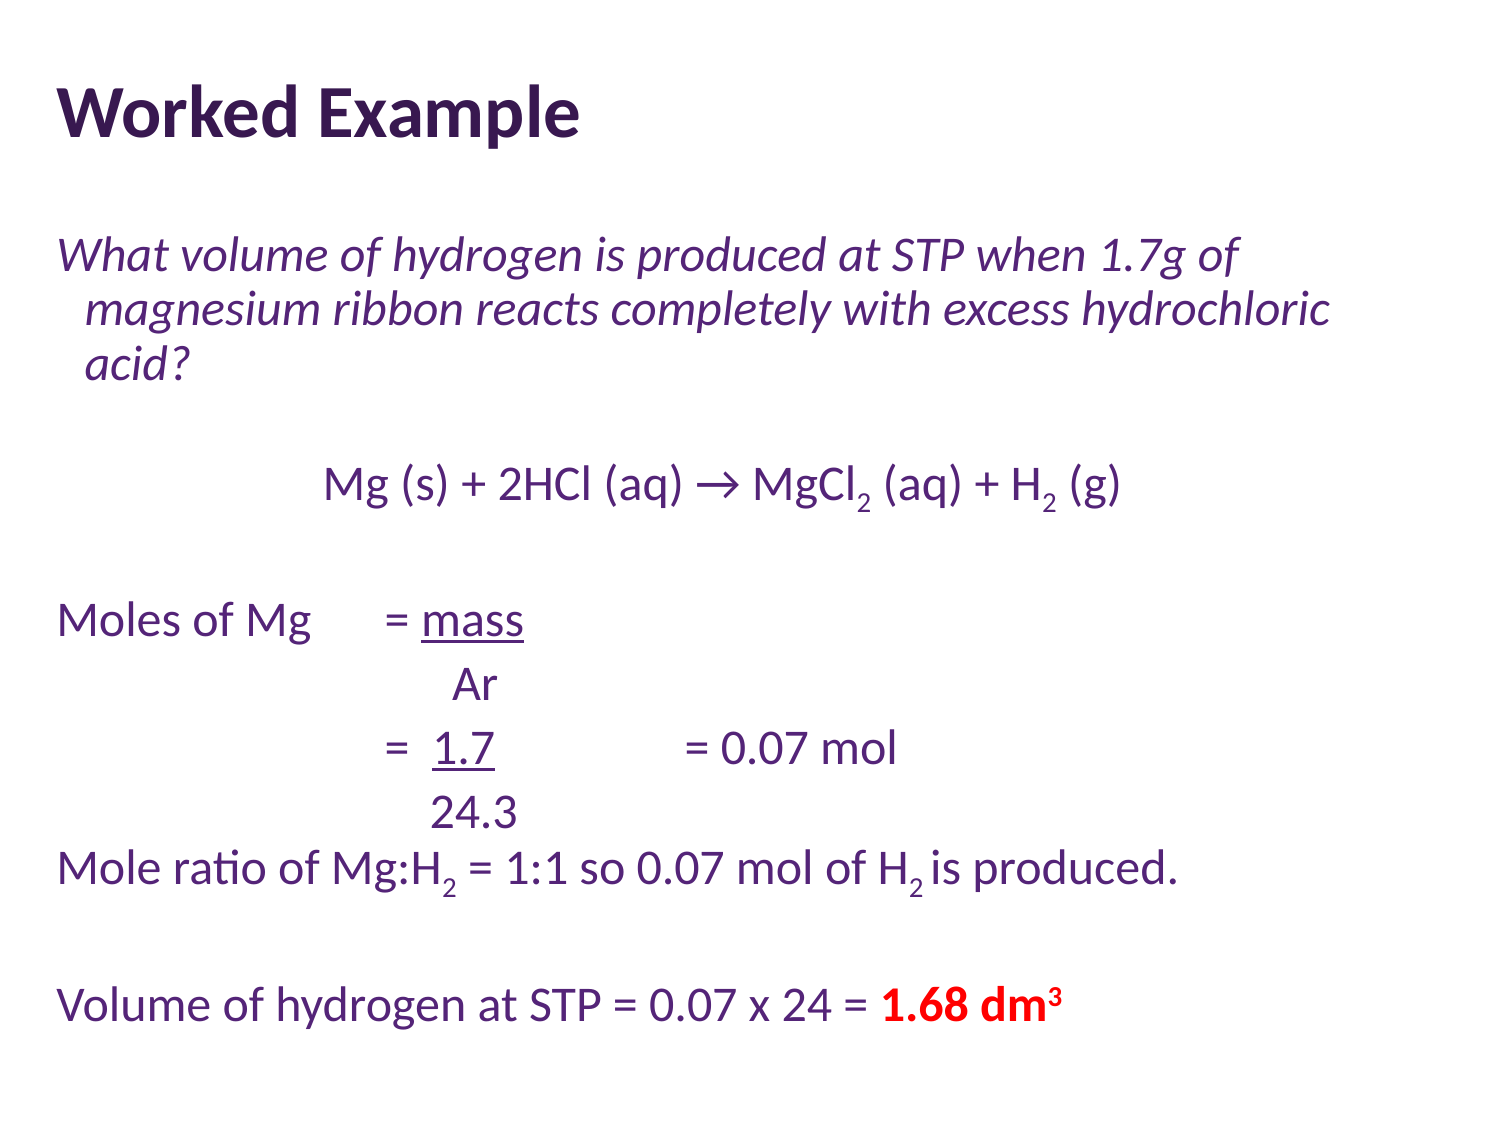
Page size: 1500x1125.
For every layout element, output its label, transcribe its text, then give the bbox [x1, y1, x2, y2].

title Worked Example [41, 54, 1392, 160]
list What volume of hydrogen is produced at STP when 1.7g of magnesium ribbon reacts completely with excess hydrochloric acid? Mg (s) + 2HCl (aq) → MgCl2 (aq) + H2 (g) Moles of Mg = mass Ar = 1.7 = 0.07 mol 24.3 Mole ratio of Mg:H2 = 1:1 so 0.07 mol of H2 is produced. Volume of hydrogen at STP = 0.07 x 24 = 1.68 dm3 [41, 219, 1404, 1071]
